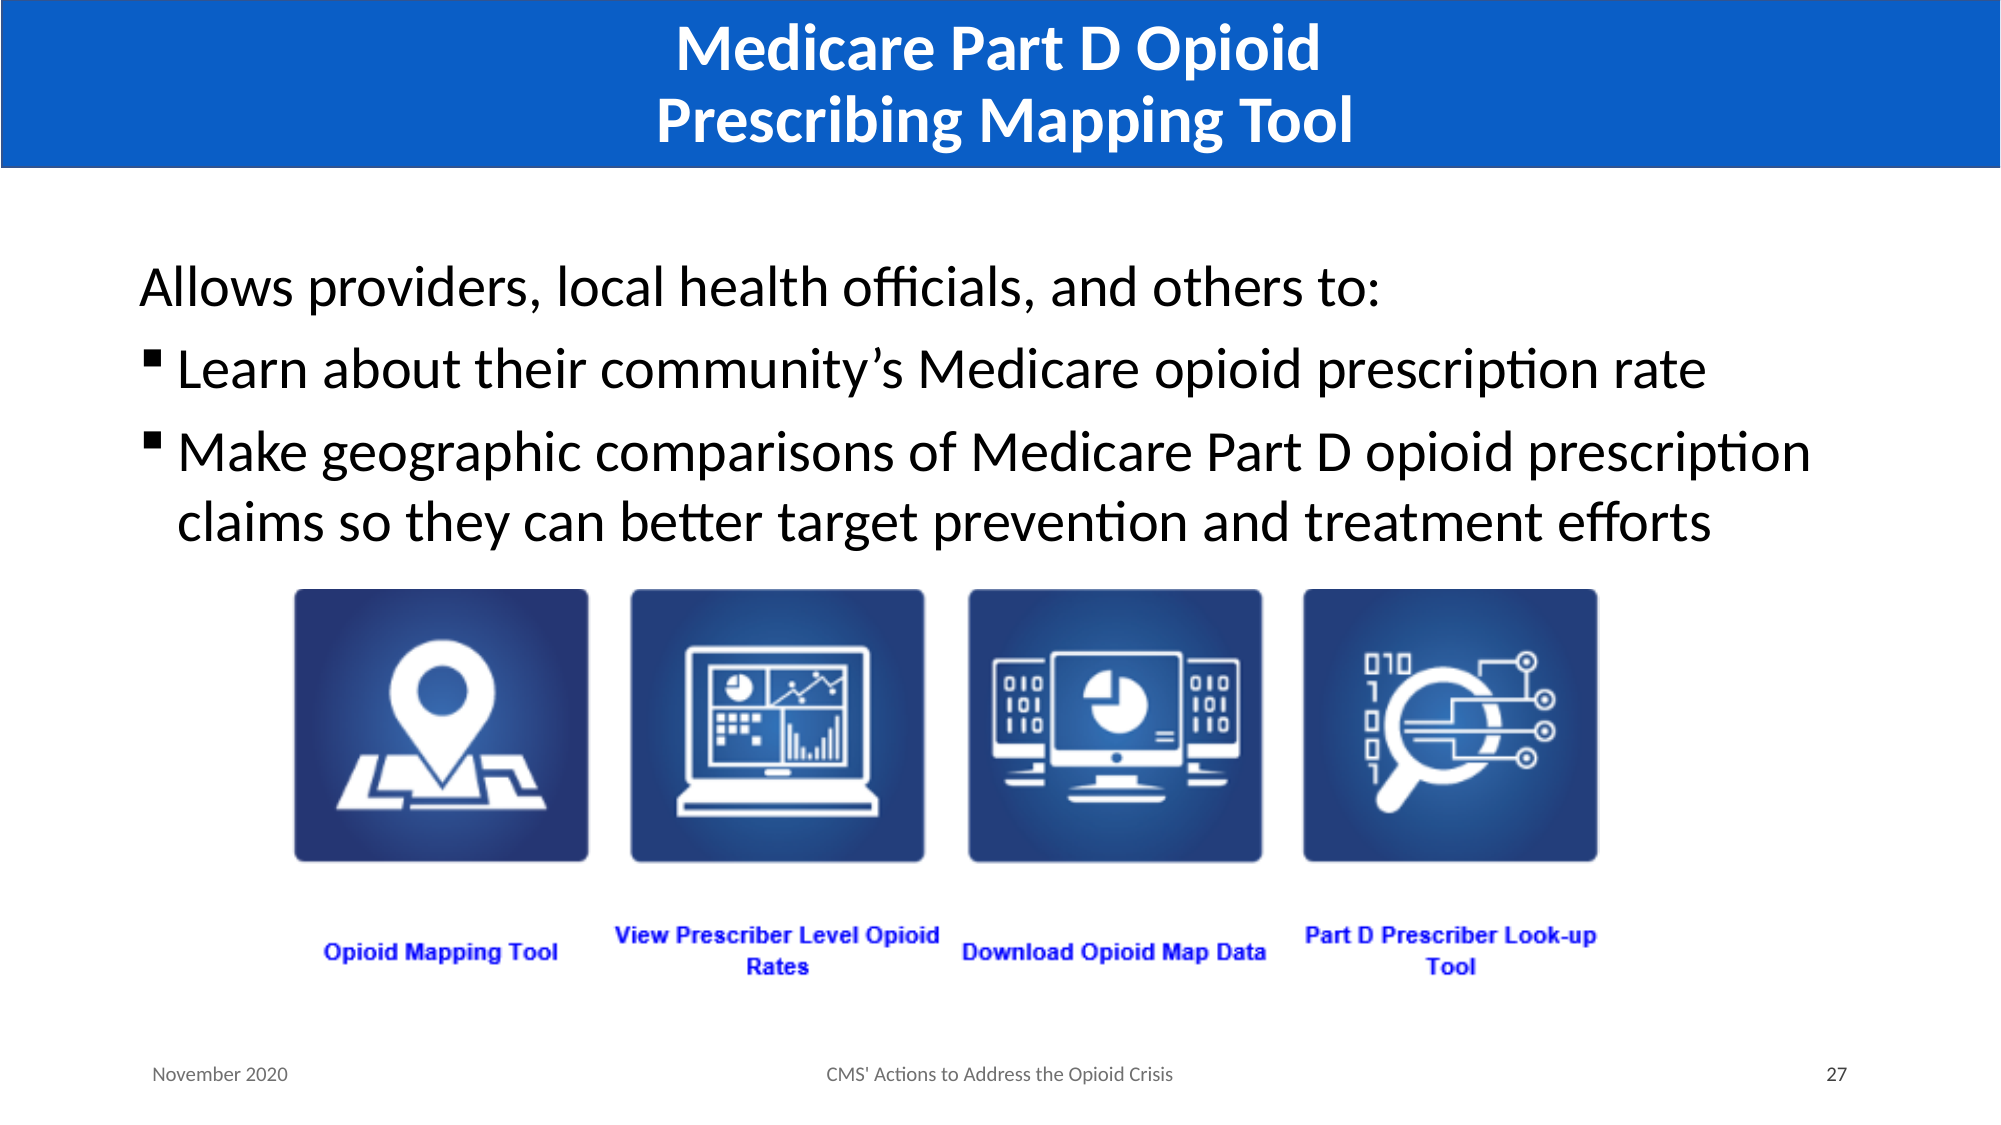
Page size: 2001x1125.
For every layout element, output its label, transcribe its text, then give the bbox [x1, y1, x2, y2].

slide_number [137, 1042, 588, 1103]
title Medicare Part D Opioid Prescribing Mapping Tool [56, 1, 1957, 169]
list Allows providers, local health officials, and others to: Learn about their community’s Medicare opioid prescription rate Make geographic comparisons of Medicare Part D opioid prescription claims so they can better target prevention and treatment efforts [124, 240, 1880, 590]
footer CMS' Actions to Address the Opioid Crisis [662, 1042, 1338, 1103]
picture [249, 589, 1601, 992]
